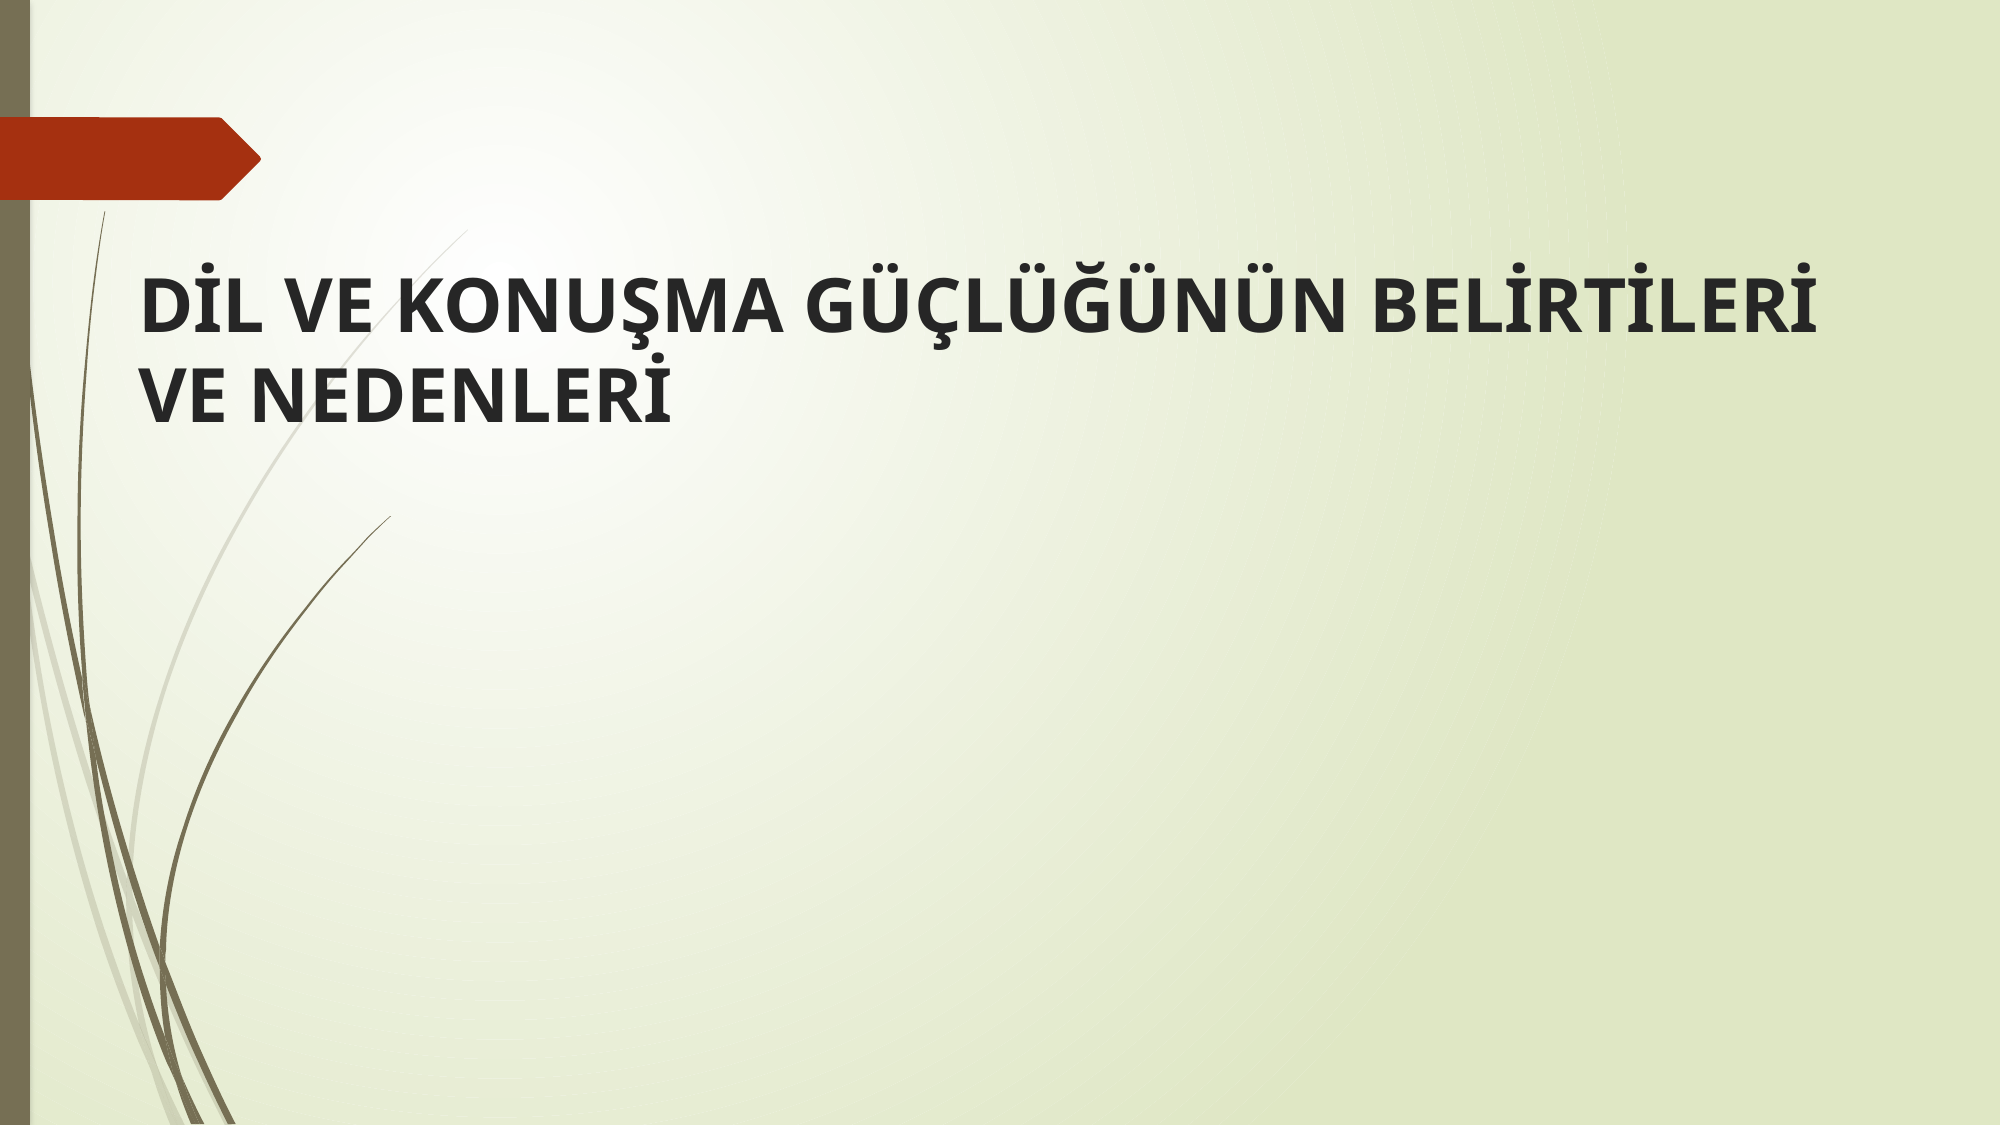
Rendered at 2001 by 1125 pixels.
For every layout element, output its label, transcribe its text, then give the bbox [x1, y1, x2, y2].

title DİL VE KONUŞMA GÜÇLÜĞÜNÜN BELİRTİLERİ VE NEDENLERİ [123, 249, 1849, 559]
